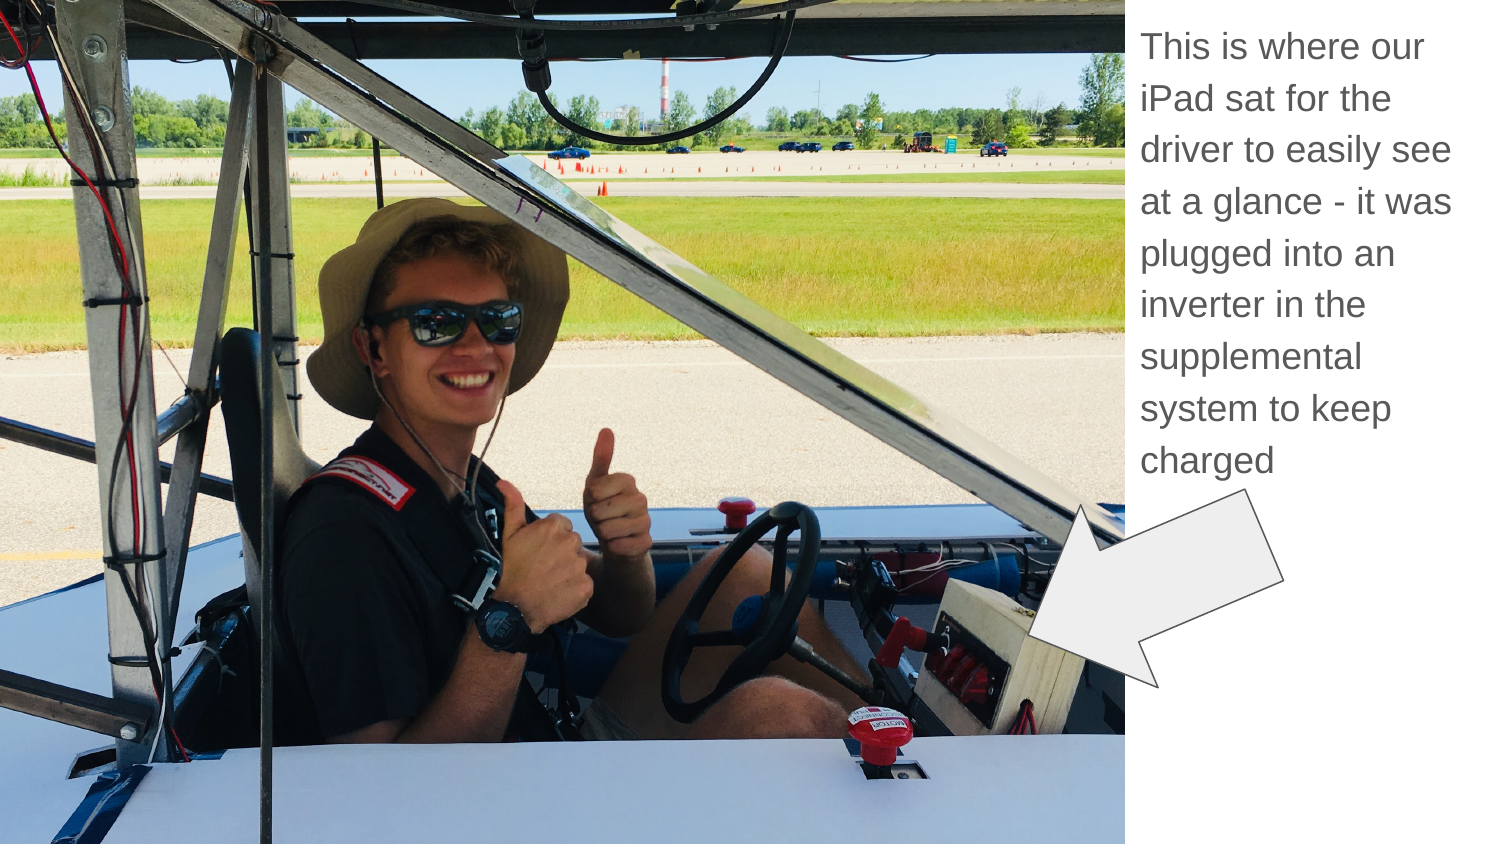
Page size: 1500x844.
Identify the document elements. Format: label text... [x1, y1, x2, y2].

text_box [1129, 489, 1284, 688]
picture [0, 0, 1126, 844]
list This is where our iPad sat for the driver to easily see at a glance - it was plugged into an inverter in the supplemental system to keep charged [1126, 0, 1500, 444]
